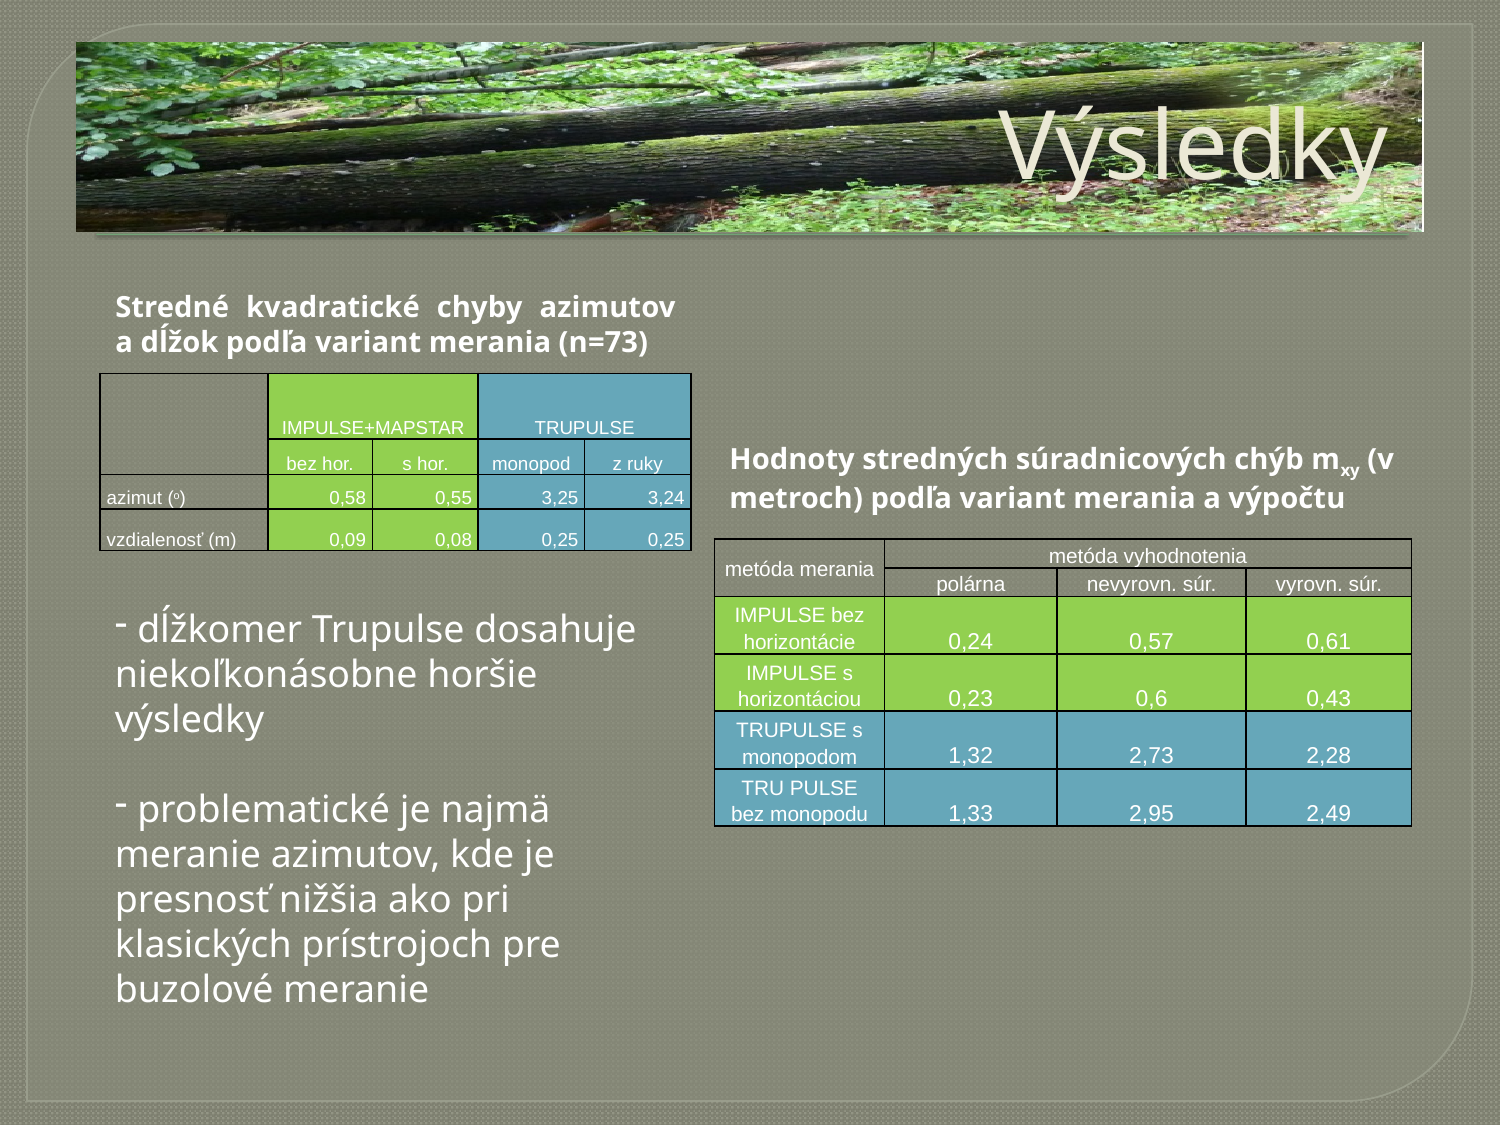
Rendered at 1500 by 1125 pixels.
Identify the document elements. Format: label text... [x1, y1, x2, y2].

table_cell z ruky [585, 440, 690, 474]
picture [76, 42, 1424, 232]
table_header metóda vyhodnotenia [885, 540, 1411, 567]
table_cell IMPULSE s horizontáciou [715, 655, 884, 710]
table_cell 0,08 [373, 510, 477, 550]
table_header TRUPULSE [479, 374, 690, 438]
table_cell 0,6 [1058, 655, 1245, 710]
text_box Stredné kvadratické chyby azimutov a dĺžok podľa variant merania (n=73) [100, 280, 691, 366]
table_cell monopod [479, 440, 584, 474]
table_cell 0,23 [885, 655, 1056, 710]
table_cell vzdialenosť (m) [101, 510, 267, 550]
table_cell bez hor. [269, 440, 372, 474]
table_cell 0,09 [269, 510, 372, 550]
table_cell TRU PULSE bez monopodu [715, 770, 884, 825]
text_box Hodnoty stredných súradnicových chýb mxy (v metroch) podľa variant merania a výpočtu [714, 432, 1412, 522]
table_cell 0,25 [479, 510, 584, 550]
table_header [101, 374, 267, 474]
table_cell polárna [885, 569, 1056, 596]
table_header metóda merania [715, 540, 884, 596]
table_cell 0,24 [885, 597, 1056, 653]
table_cell vyrovn. súr. [1247, 569, 1411, 596]
table_cell 2,49 [1247, 770, 1411, 825]
table_cell 0,55 [373, 475, 477, 508]
table_cell 0,57 [1058, 597, 1245, 653]
title Výsledky [53, 19, 1404, 207]
table_cell s hor. [373, 440, 477, 474]
table_cell nevyrovn. súr. [1058, 569, 1245, 596]
table_cell 0,58 [269, 475, 372, 508]
table_cell 0,61 [1247, 597, 1411, 653]
table_header IMPULSE+MAPSTAR [269, 374, 477, 438]
table_cell 2,95 [1058, 770, 1245, 825]
table_cell 0,25 [585, 510, 690, 550]
table_cell IMPULSE bez horizontácie [715, 597, 884, 653]
table_cell azimut (o) [101, 475, 267, 508]
table_cell TRUPULSE s monopodom [715, 712, 884, 768]
text_box dĺžkomer Trupulse dosahuje niekoľkonásobne horšie výsledky problematické je najmä meranie azimutov, kde je presnosť nižšia ako pri klasických prístrojoch pre buzolové meranie [100, 597, 691, 1018]
table_cell 3,24 [585, 475, 690, 508]
table_cell 1,32 [885, 712, 1056, 768]
table_cell 1,33 [885, 770, 1056, 825]
table_cell 3,25 [479, 475, 584, 508]
table_cell 0,43 [1247, 655, 1411, 710]
table_cell 2,73 [1058, 712, 1245, 768]
table_cell 2,28 [1247, 712, 1411, 768]
